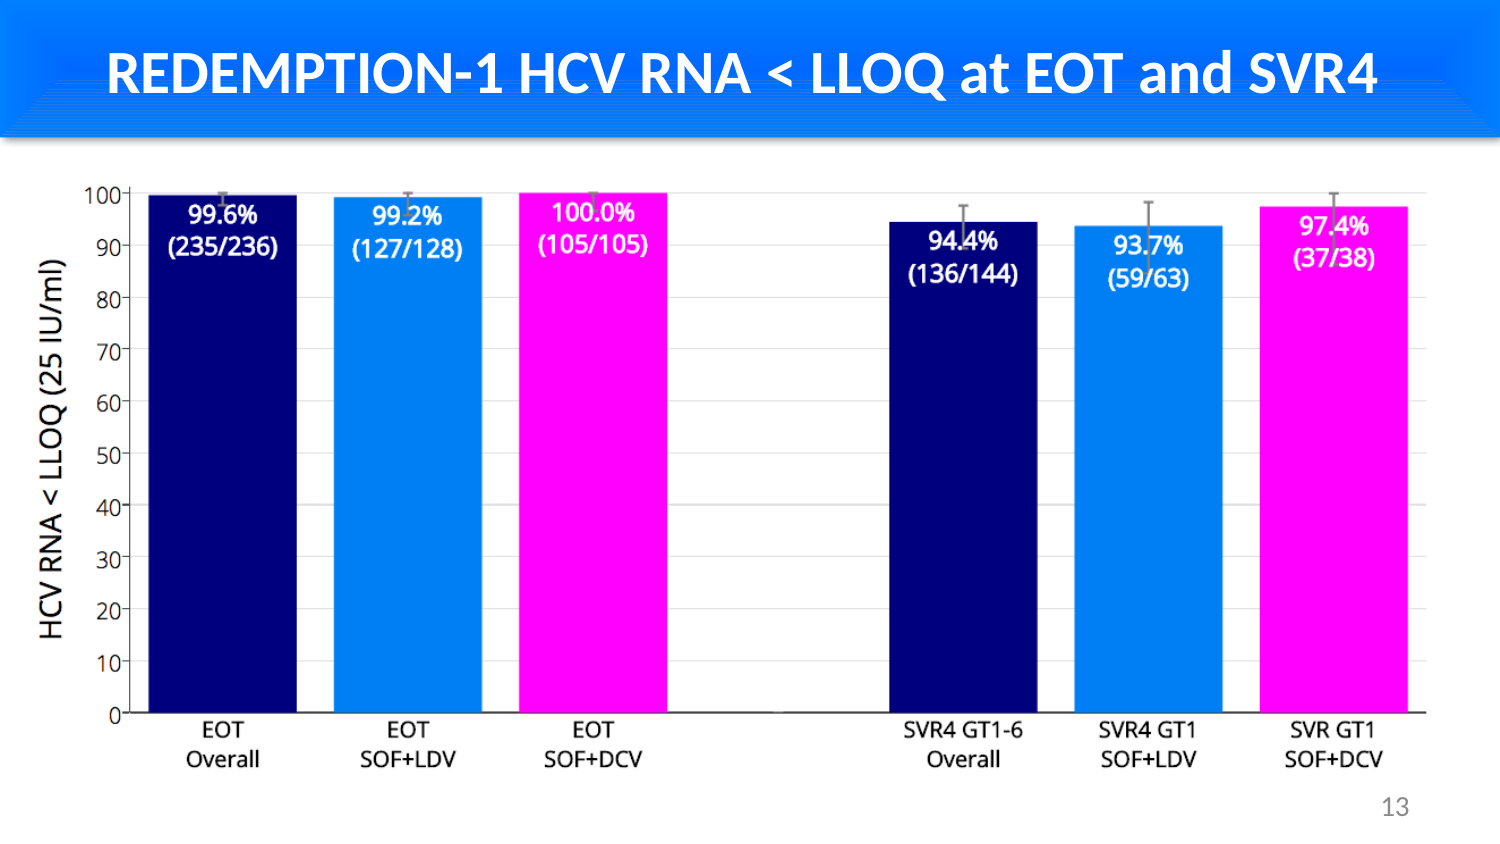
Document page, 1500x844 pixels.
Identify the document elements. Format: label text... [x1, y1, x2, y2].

title REDEMPTION-1 HCV RNA < LLOQ at EOT and SVR4 [0, 0, 1500, 138]
slide_number 13 [1074, 798, 1425, 827]
picture [0, 147, 1500, 791]
